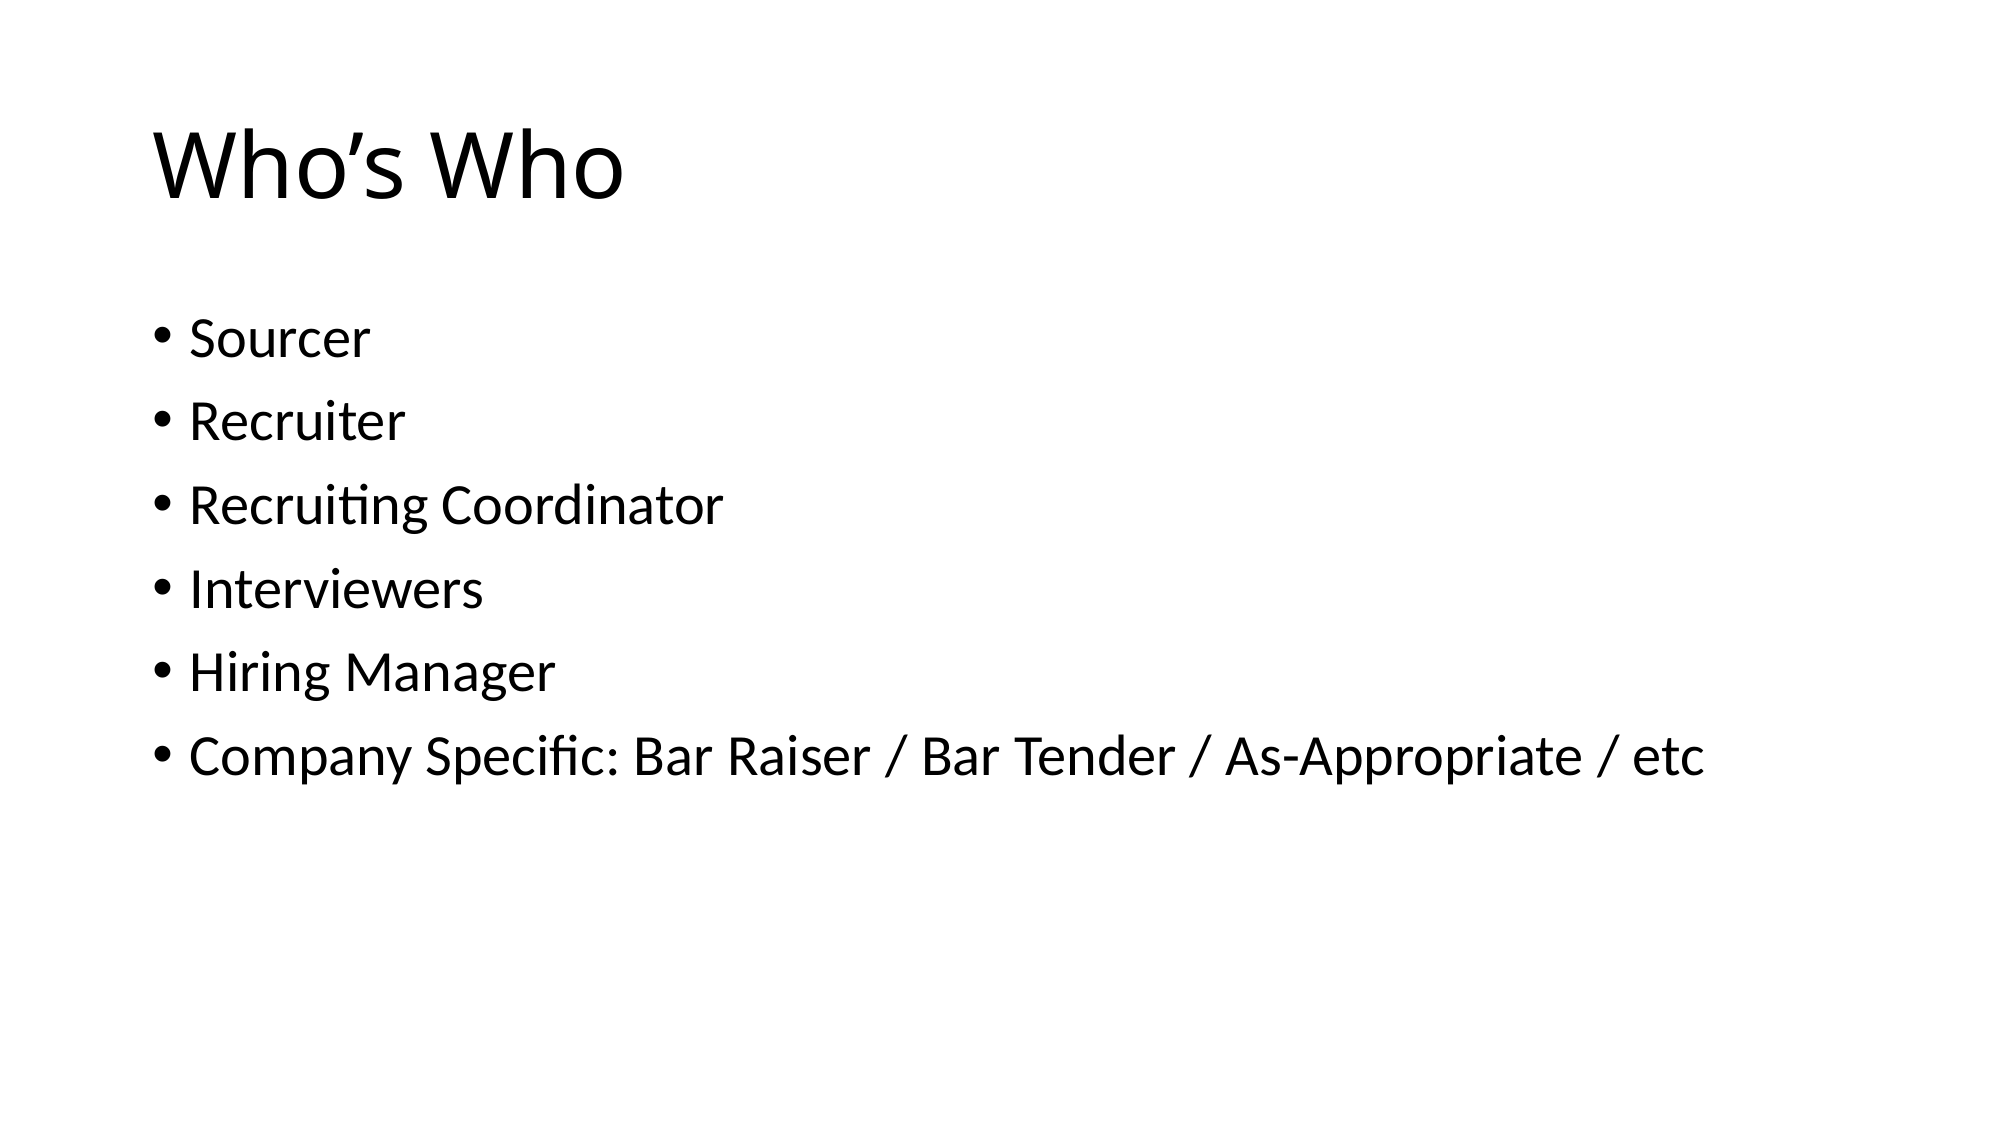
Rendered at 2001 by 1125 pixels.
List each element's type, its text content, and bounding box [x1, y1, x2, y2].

list Sourcer Recruiter Recruiting Coordinator Interviewers Hiring Manager Company Specific: Bar Raiser / Bar Tender / As-Appropriate / etc [137, 299, 1863, 1014]
title Who’s Who [137, 59, 1863, 278]
